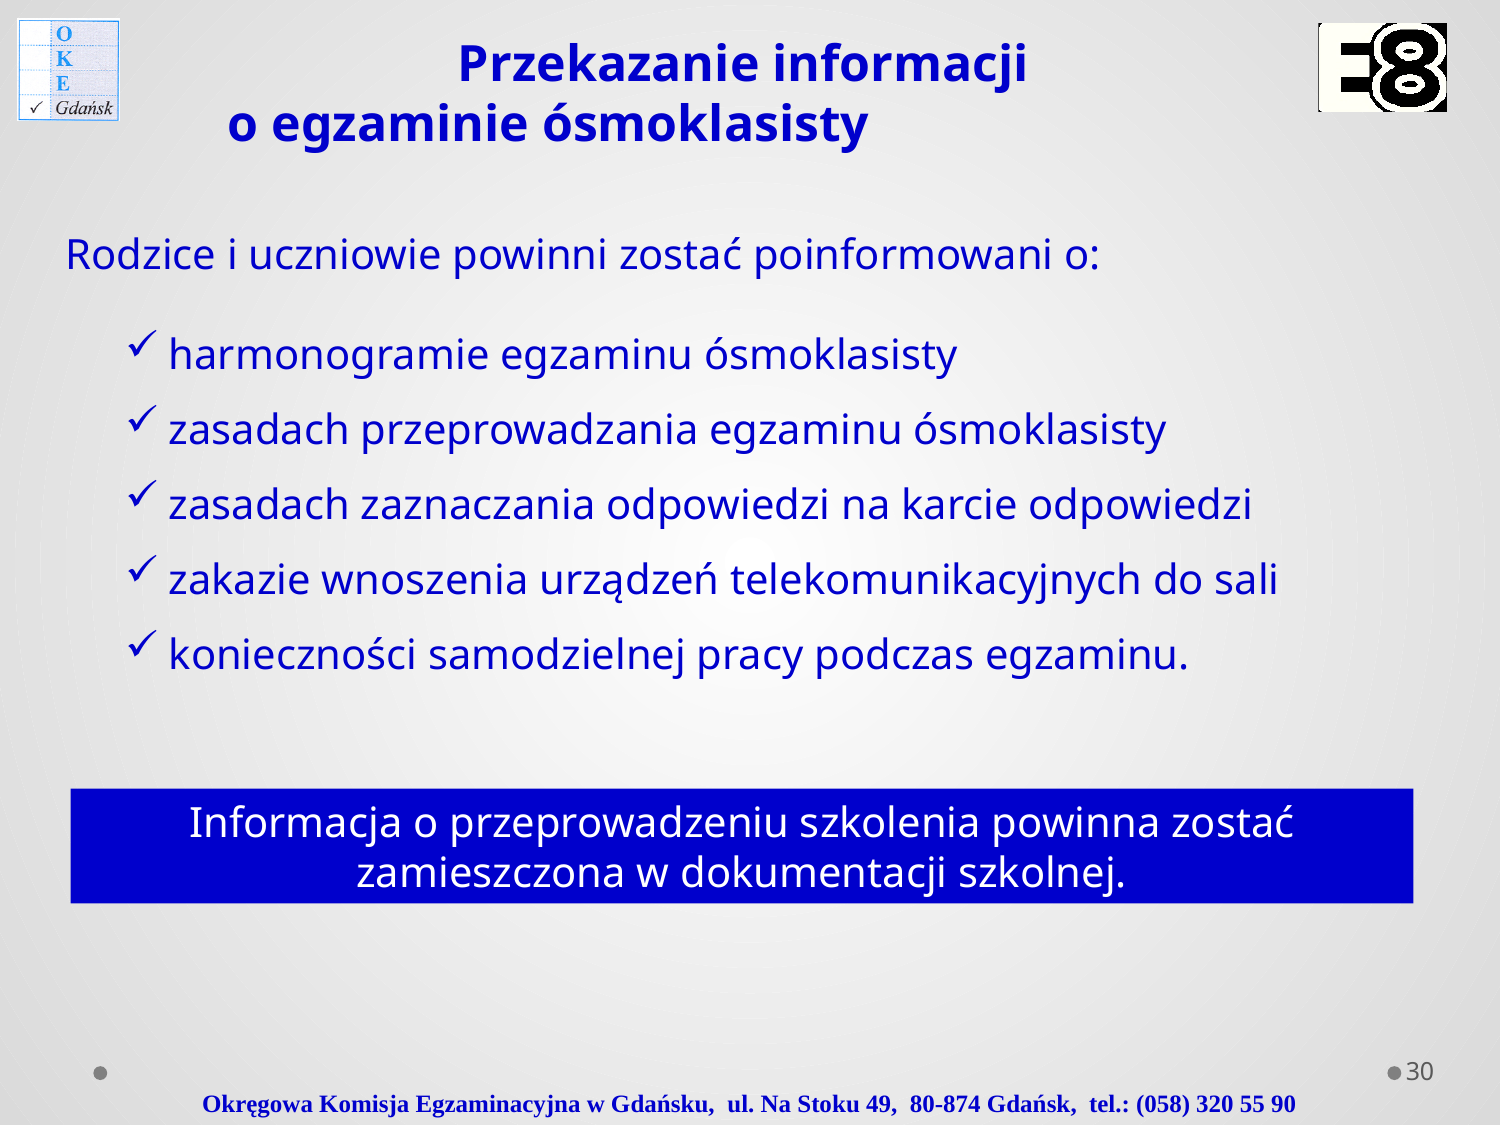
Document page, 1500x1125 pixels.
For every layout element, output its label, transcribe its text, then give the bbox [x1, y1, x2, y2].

slide_number 30 [1401, 1042, 1494, 1079]
text_box Przekazanie informacji o egzaminie ósmoklasisty [0, 23, 1500, 159]
picture [17, 18, 121, 122]
text_box Rodzice i uczniowie powinni zostać poinformowani o: harmonogramie egzaminu ósmoklasisty zasadach przeprowadzania egzaminu ósmoklasisty zasadach zaznaczania odpowiedzi na karcie odpowiedzi zakazie wnoszenia urządzeń telekomunikacyjnych do sali konieczności samodzielnej pracy podczas egzaminu. [50, 220, 1447, 685]
text_box Okręgowa Komisja Egzaminacyjna w Gdańsku, ul. Na Stoku 49, 80-874 Gdańsk, tel.: (058) 320 55 90 [0, 1079, 1500, 1125]
picture [1318, 23, 1447, 122]
text_box Informacja o przeprowadzeniu szkolenia powinna zostać zamieszczona w dokumentacji szkolnej. [70, 788, 1414, 904]
